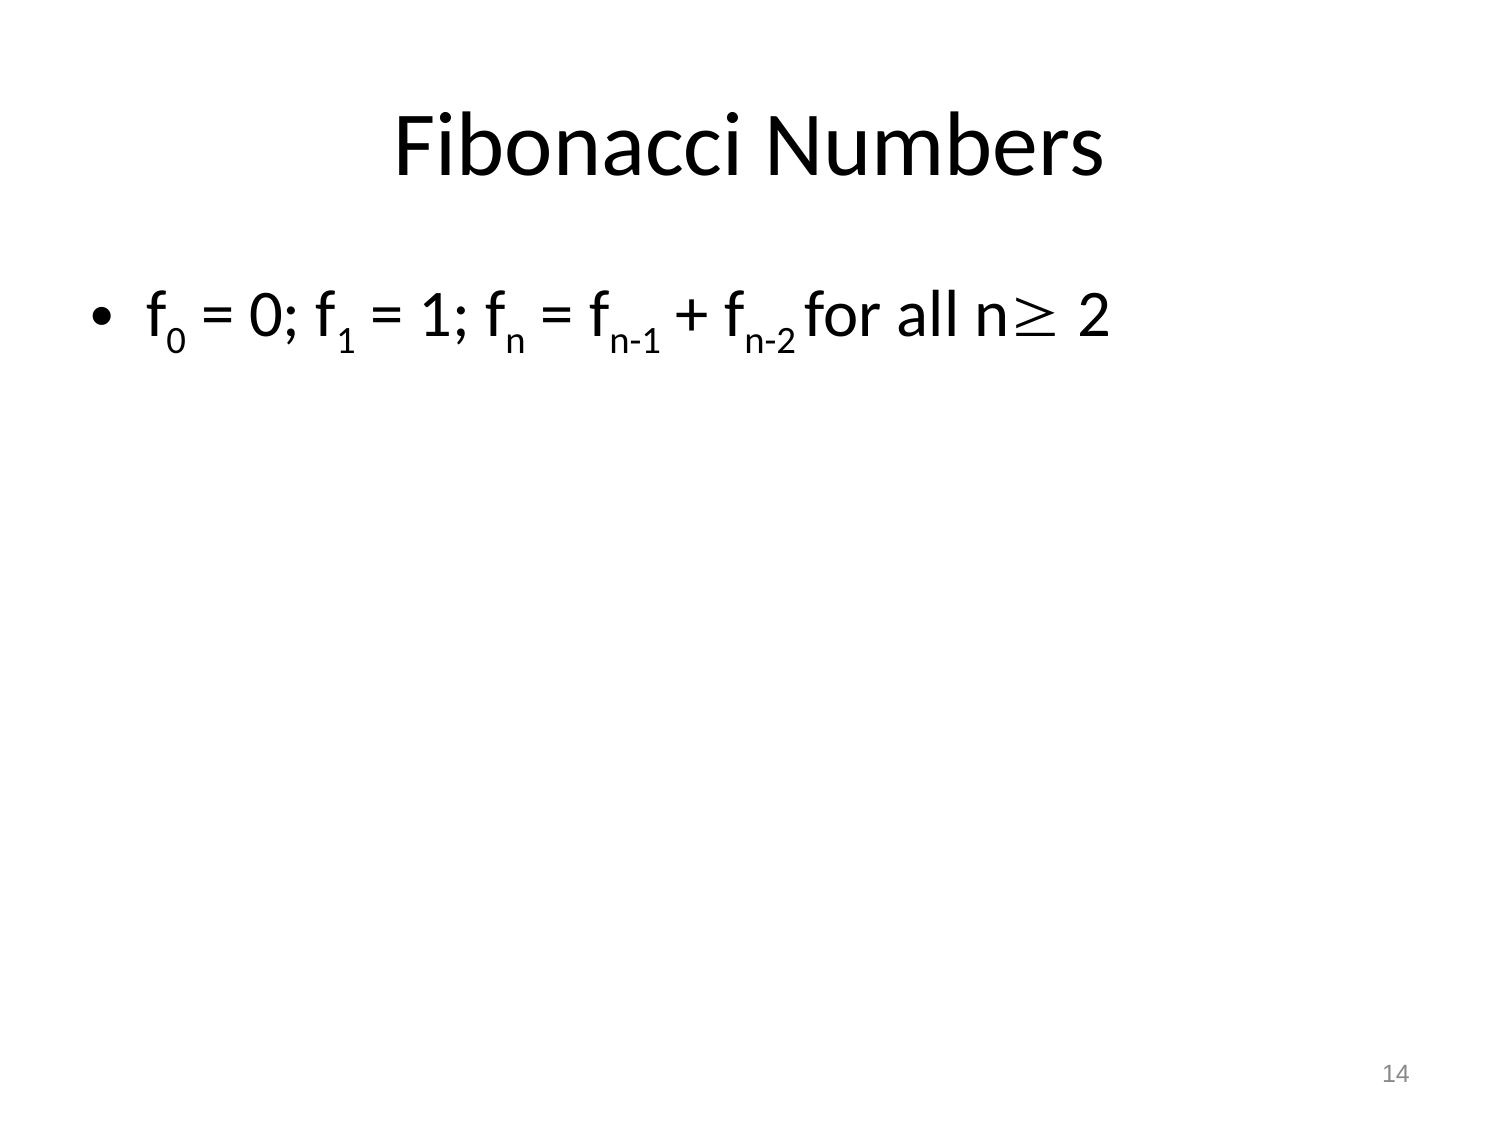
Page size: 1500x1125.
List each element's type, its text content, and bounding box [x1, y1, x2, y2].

list f0 = 0; f1 = 1; fn = fn-1 + fn-2 for all n 2 [75, 262, 1425, 1005]
slide_number 14 [1074, 1042, 1425, 1103]
title Fibonacci Numbers [75, 45, 1425, 233]
